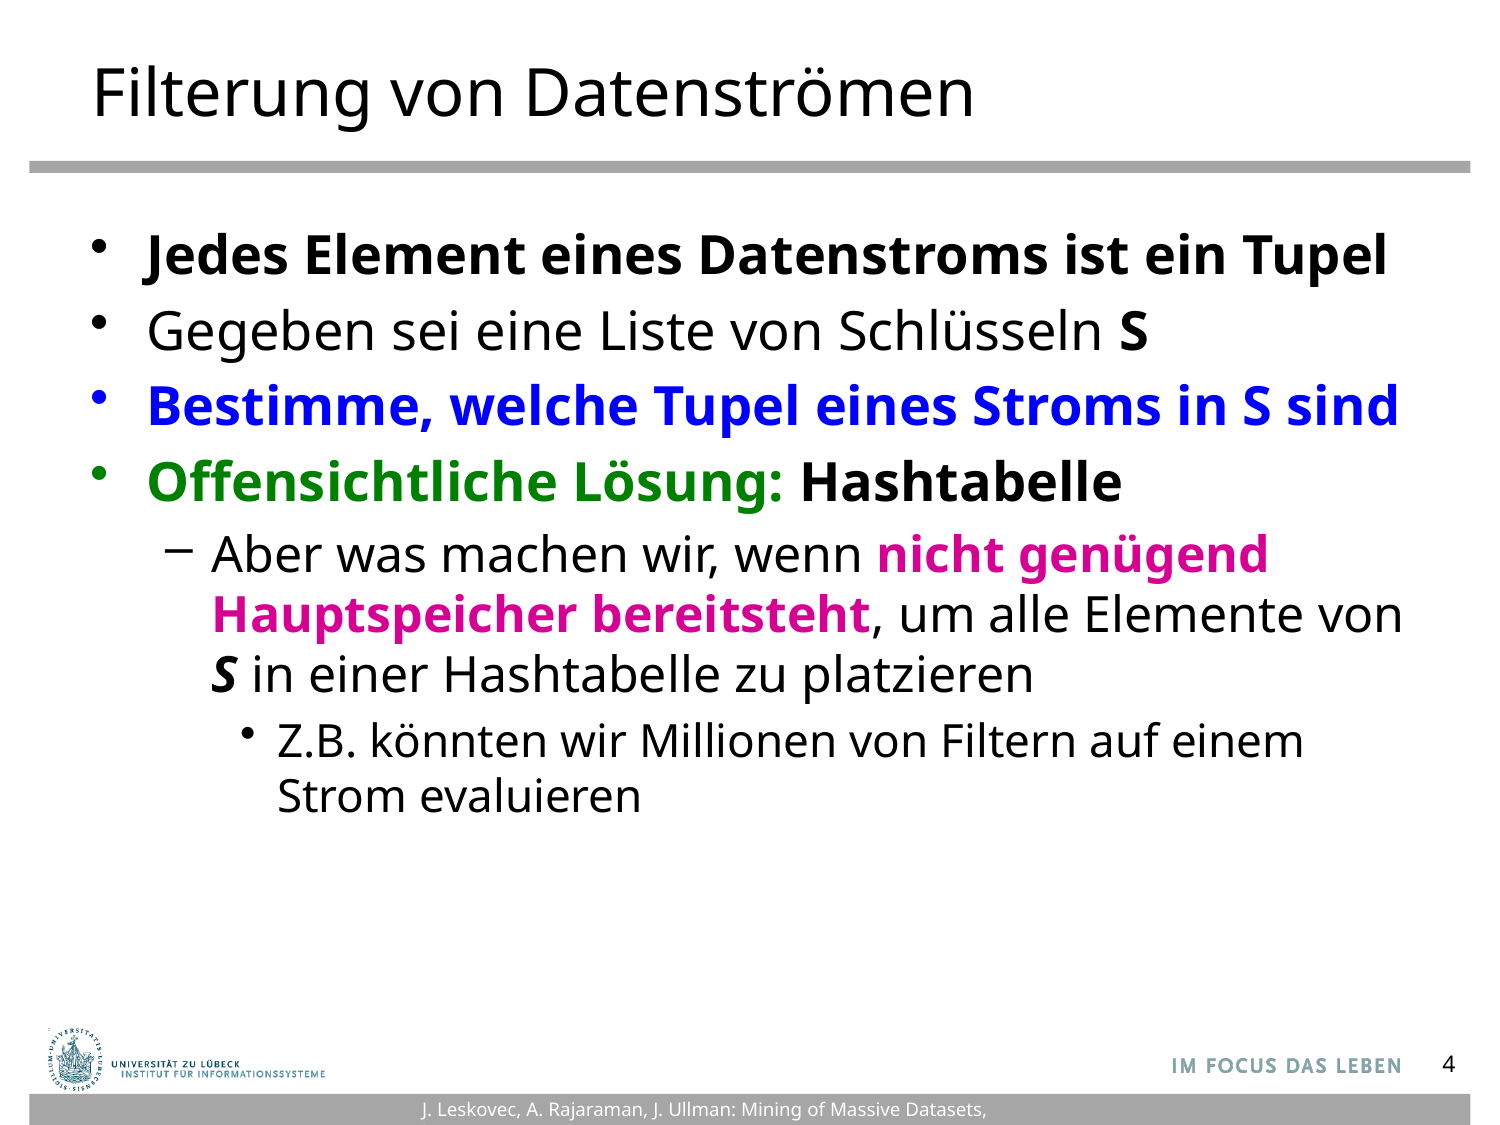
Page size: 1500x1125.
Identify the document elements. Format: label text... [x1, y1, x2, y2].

title Filterung von Datenströmen [76, 42, 1427, 126]
slide_number 4 [1305, 1050, 1471, 1083]
footer J. Leskovec, A. Rajaraman, J. Ullman: Mining of Massive Datasets, http://www.mmds.org [407, 1090, 1199, 1125]
list Jedes Element eines Datenstroms ist ein Tupel Gegeben sei eine Liste von Schlüsseln S Bestimme, welche Tupel eines Stroms in S sind Offensichtliche Lösung: Hashtabelle Aber was machen wir, wenn nicht genügend Hauptspeicher bereitsteht, um alle Elemente von S in einer Hashtabelle zu platzieren Z.B. könnten wir Millionen von Filtern auf einem Strom evaluieren [75, 212, 1450, 1075]
